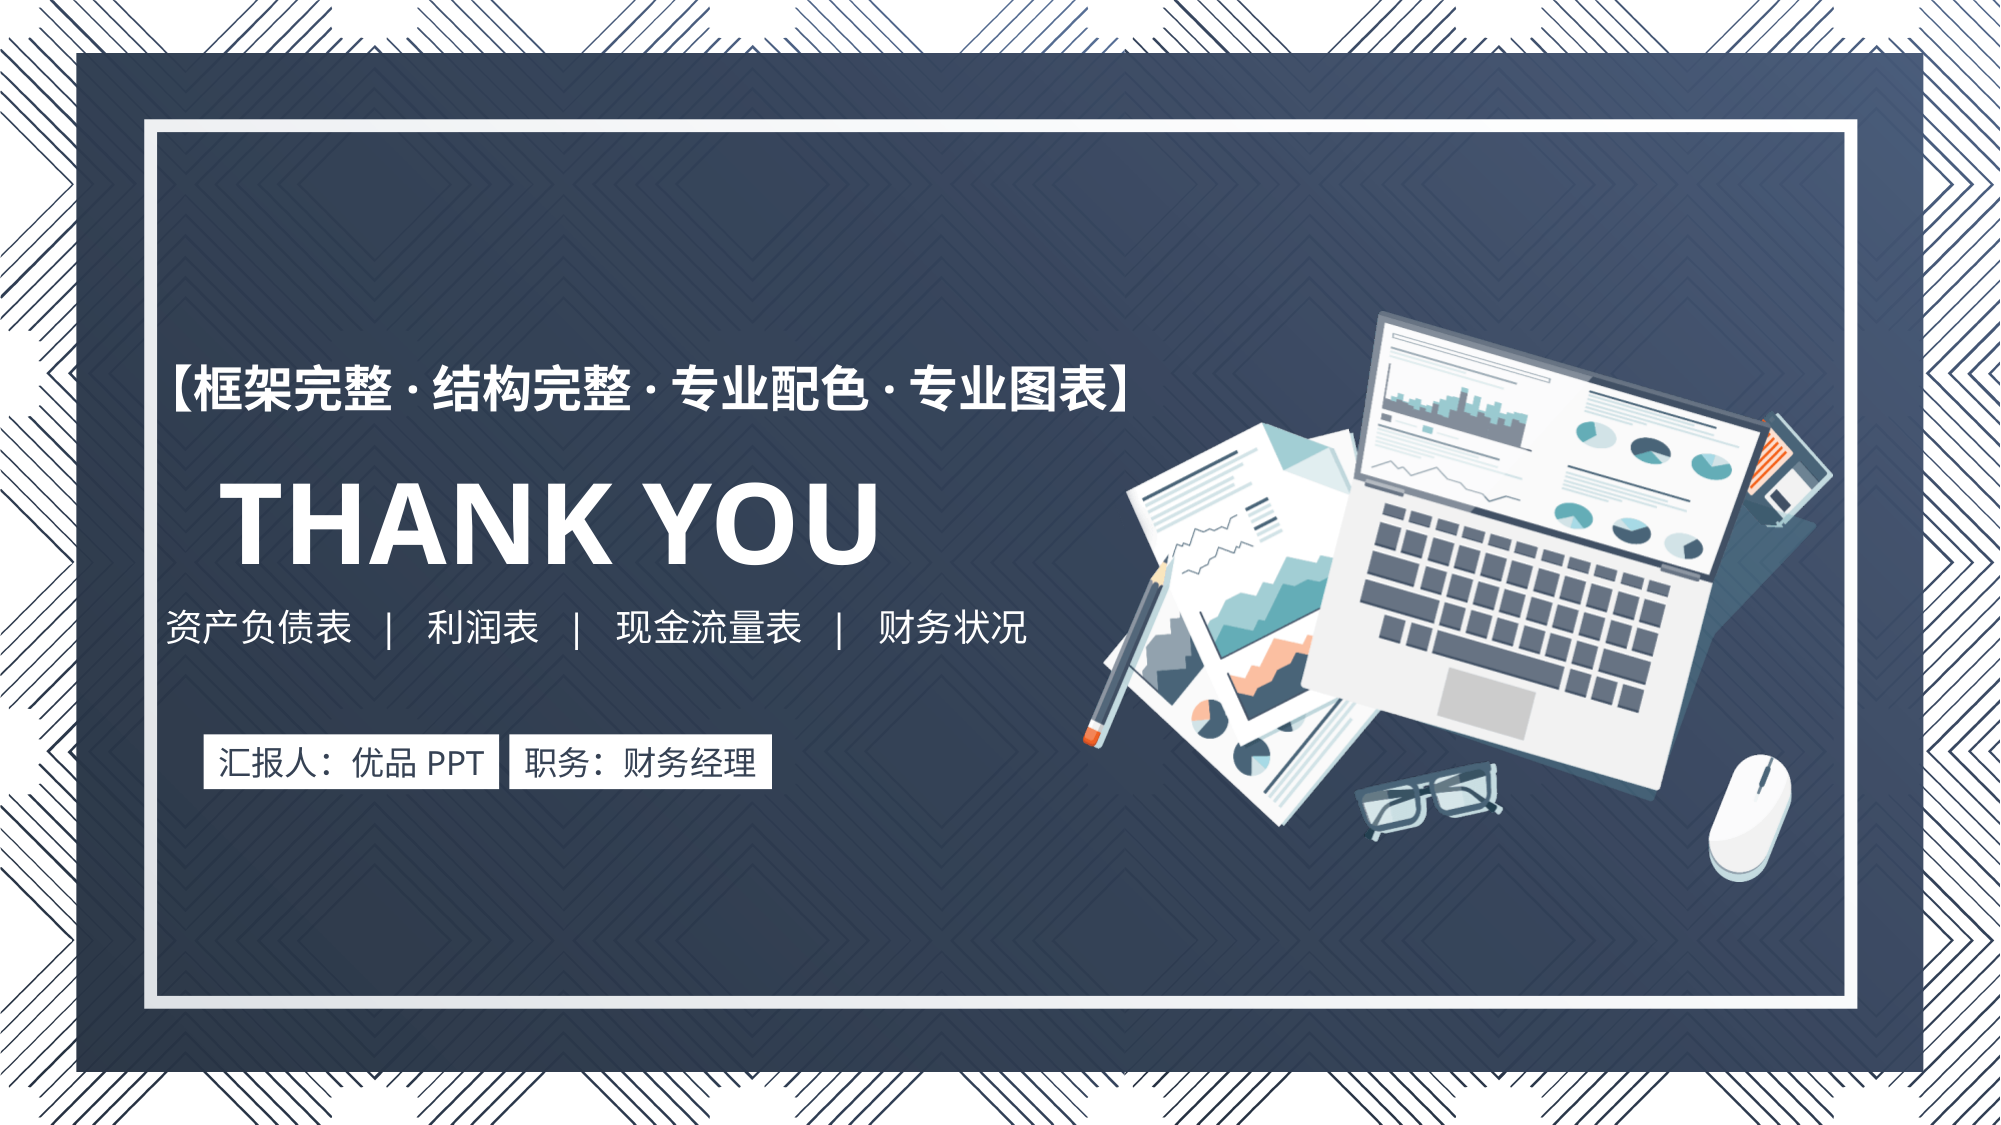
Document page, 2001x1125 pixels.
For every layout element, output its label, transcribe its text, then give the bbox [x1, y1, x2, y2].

text_box THANK YOU [203, 445, 901, 595]
text_box 职务：财务经理 [509, 734, 772, 790]
text_box 【框架完整·结构完整·专业配色·专业图表】 [128, 349, 1072, 425]
text_box 资产负债表 | 利润表 | 现金流量表 | 财务状况 [150, 596, 1043, 657]
text_box 汇报人：优品PPT [203, 734, 500, 790]
picture [1072, 311, 1833, 882]
